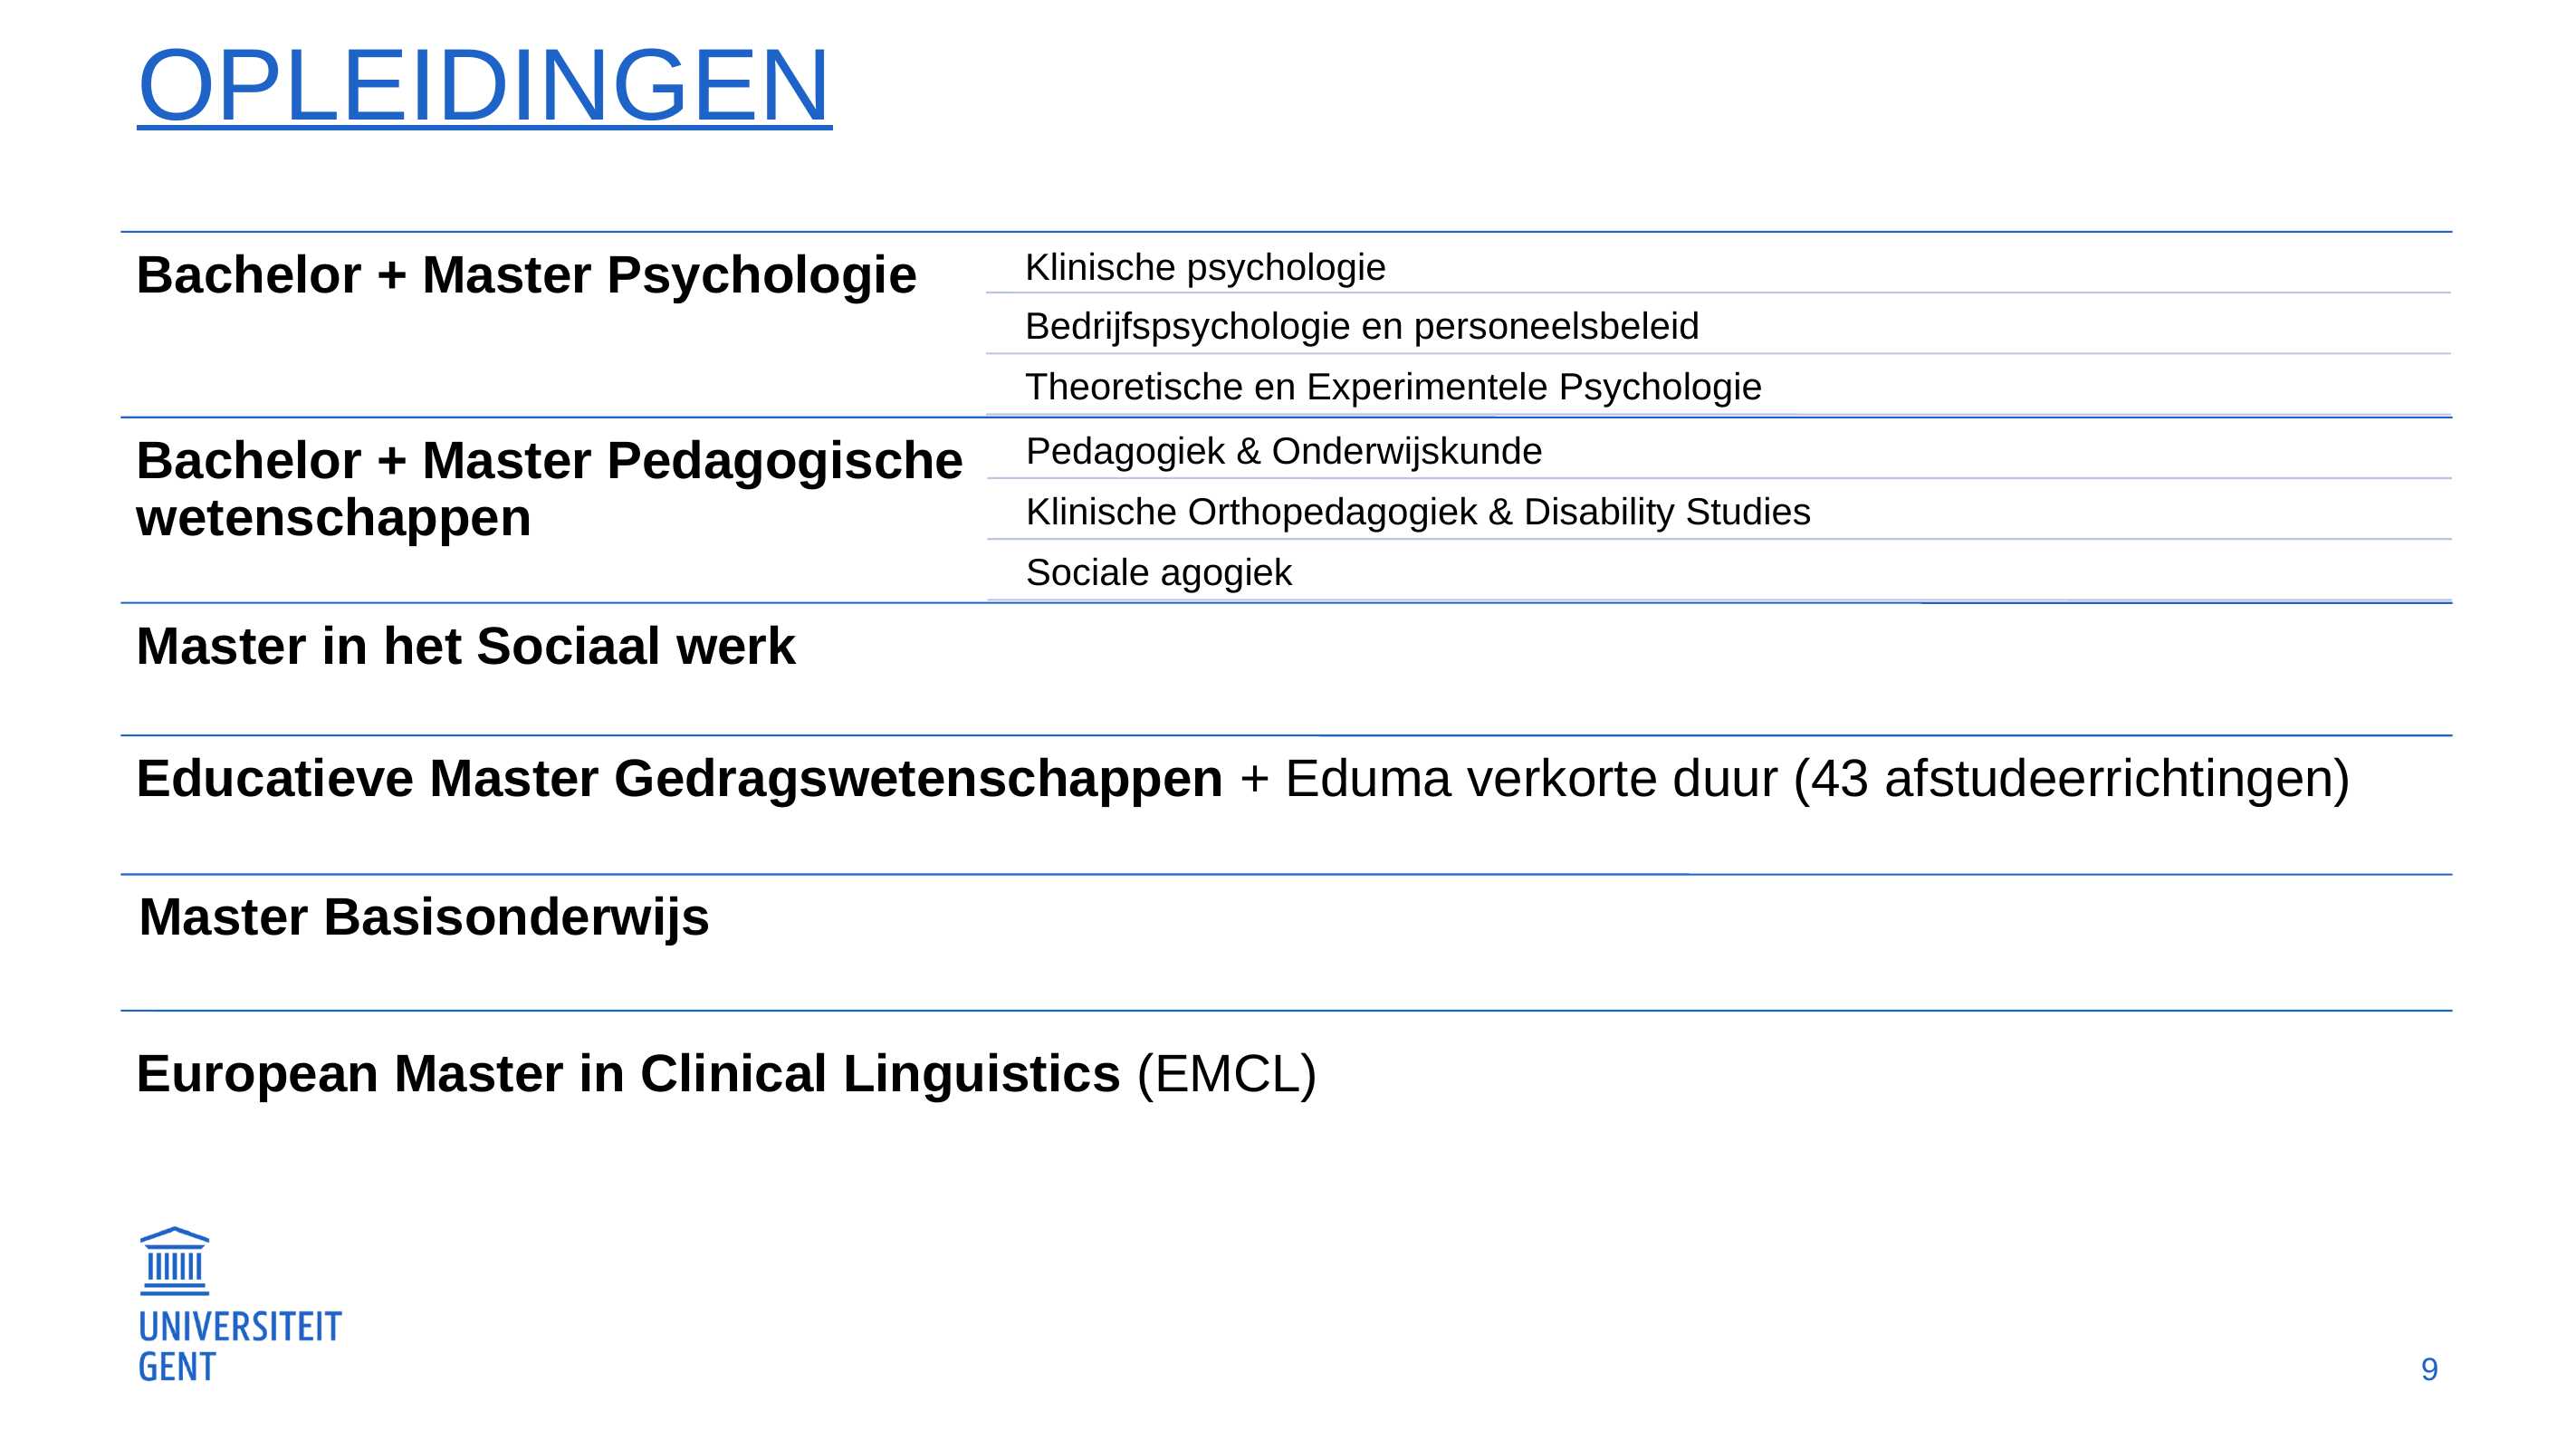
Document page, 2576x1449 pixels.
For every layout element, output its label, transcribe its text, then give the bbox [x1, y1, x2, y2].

slide_number 9 [2315, 1329, 2453, 1407]
title Opleidingen [123, 20, 2456, 149]
picture [72, 1174, 415, 1449]
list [120, 231, 2453, 1196]
